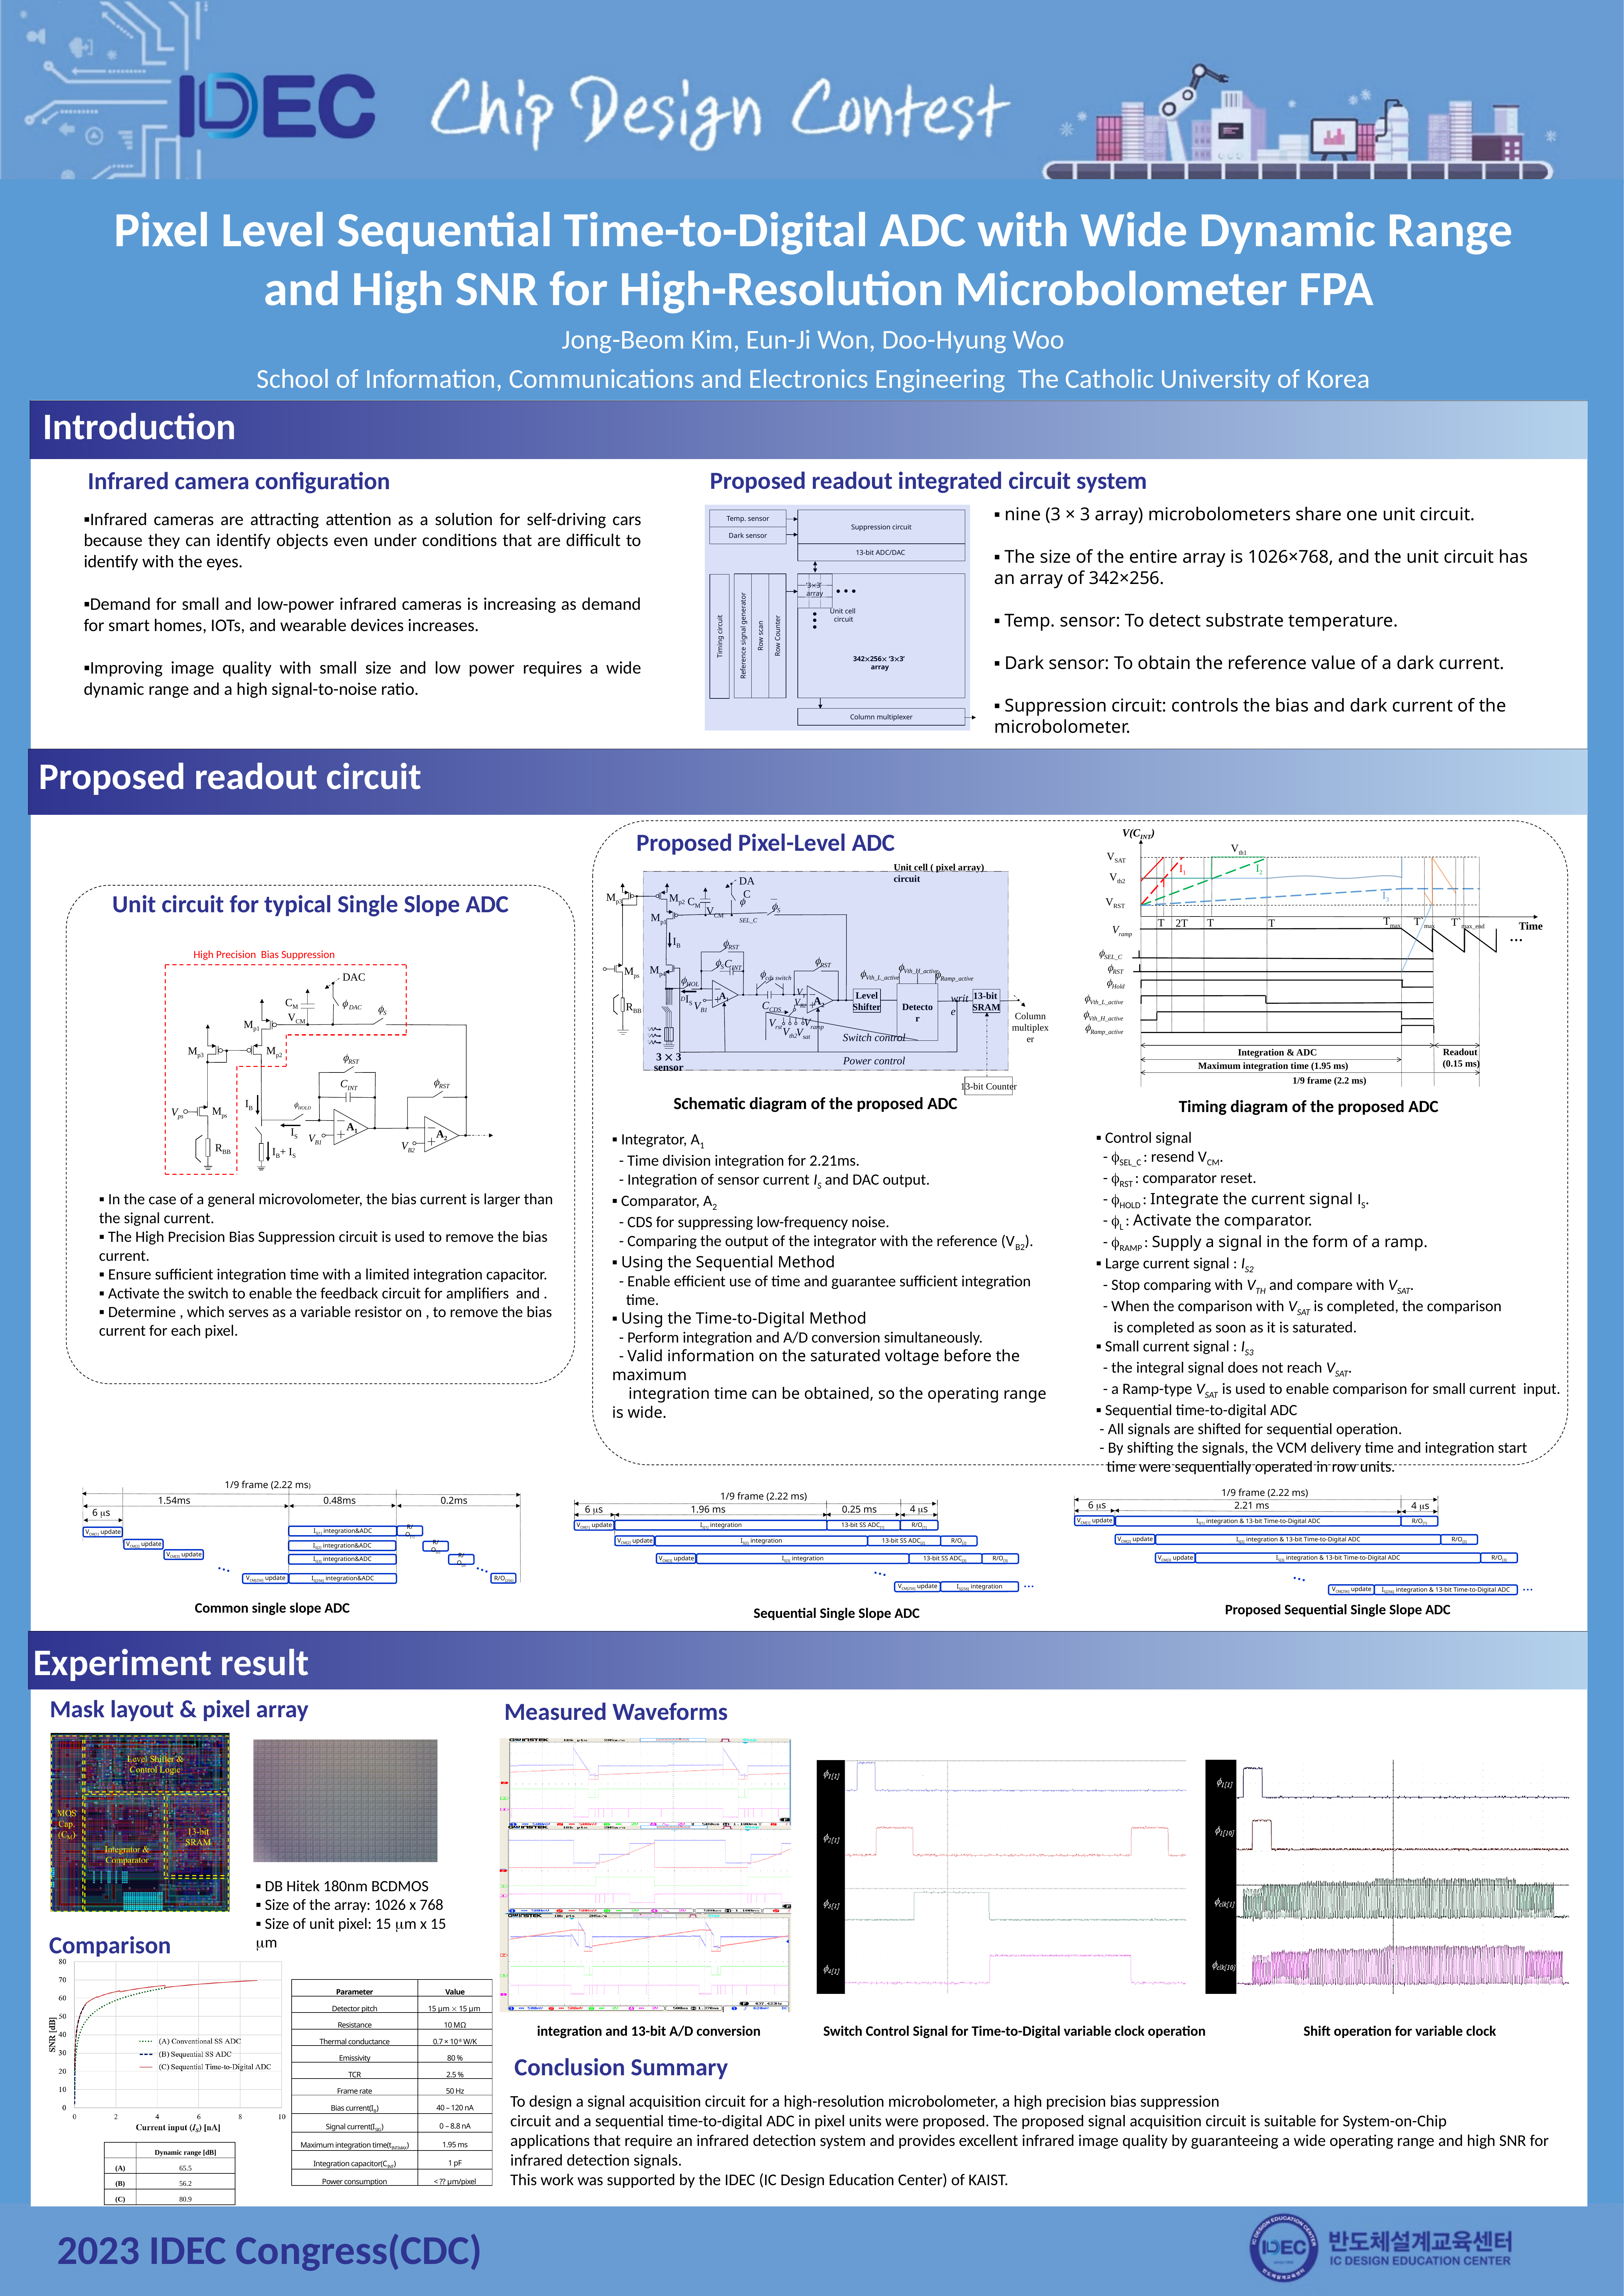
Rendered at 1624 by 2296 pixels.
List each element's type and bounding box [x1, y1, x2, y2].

text_box [1069, 1484, 1538, 1595]
text_box [165, 945, 493, 1174]
picture [0, 0, 1624, 2296]
text_box [500, 1738, 791, 2012]
text_box [705, 505, 976, 730]
text_box [569, 1487, 1039, 1592]
text_box [1097, 827, 1538, 1088]
text_box [603, 858, 1054, 1095]
text_box [78, 1476, 521, 1585]
